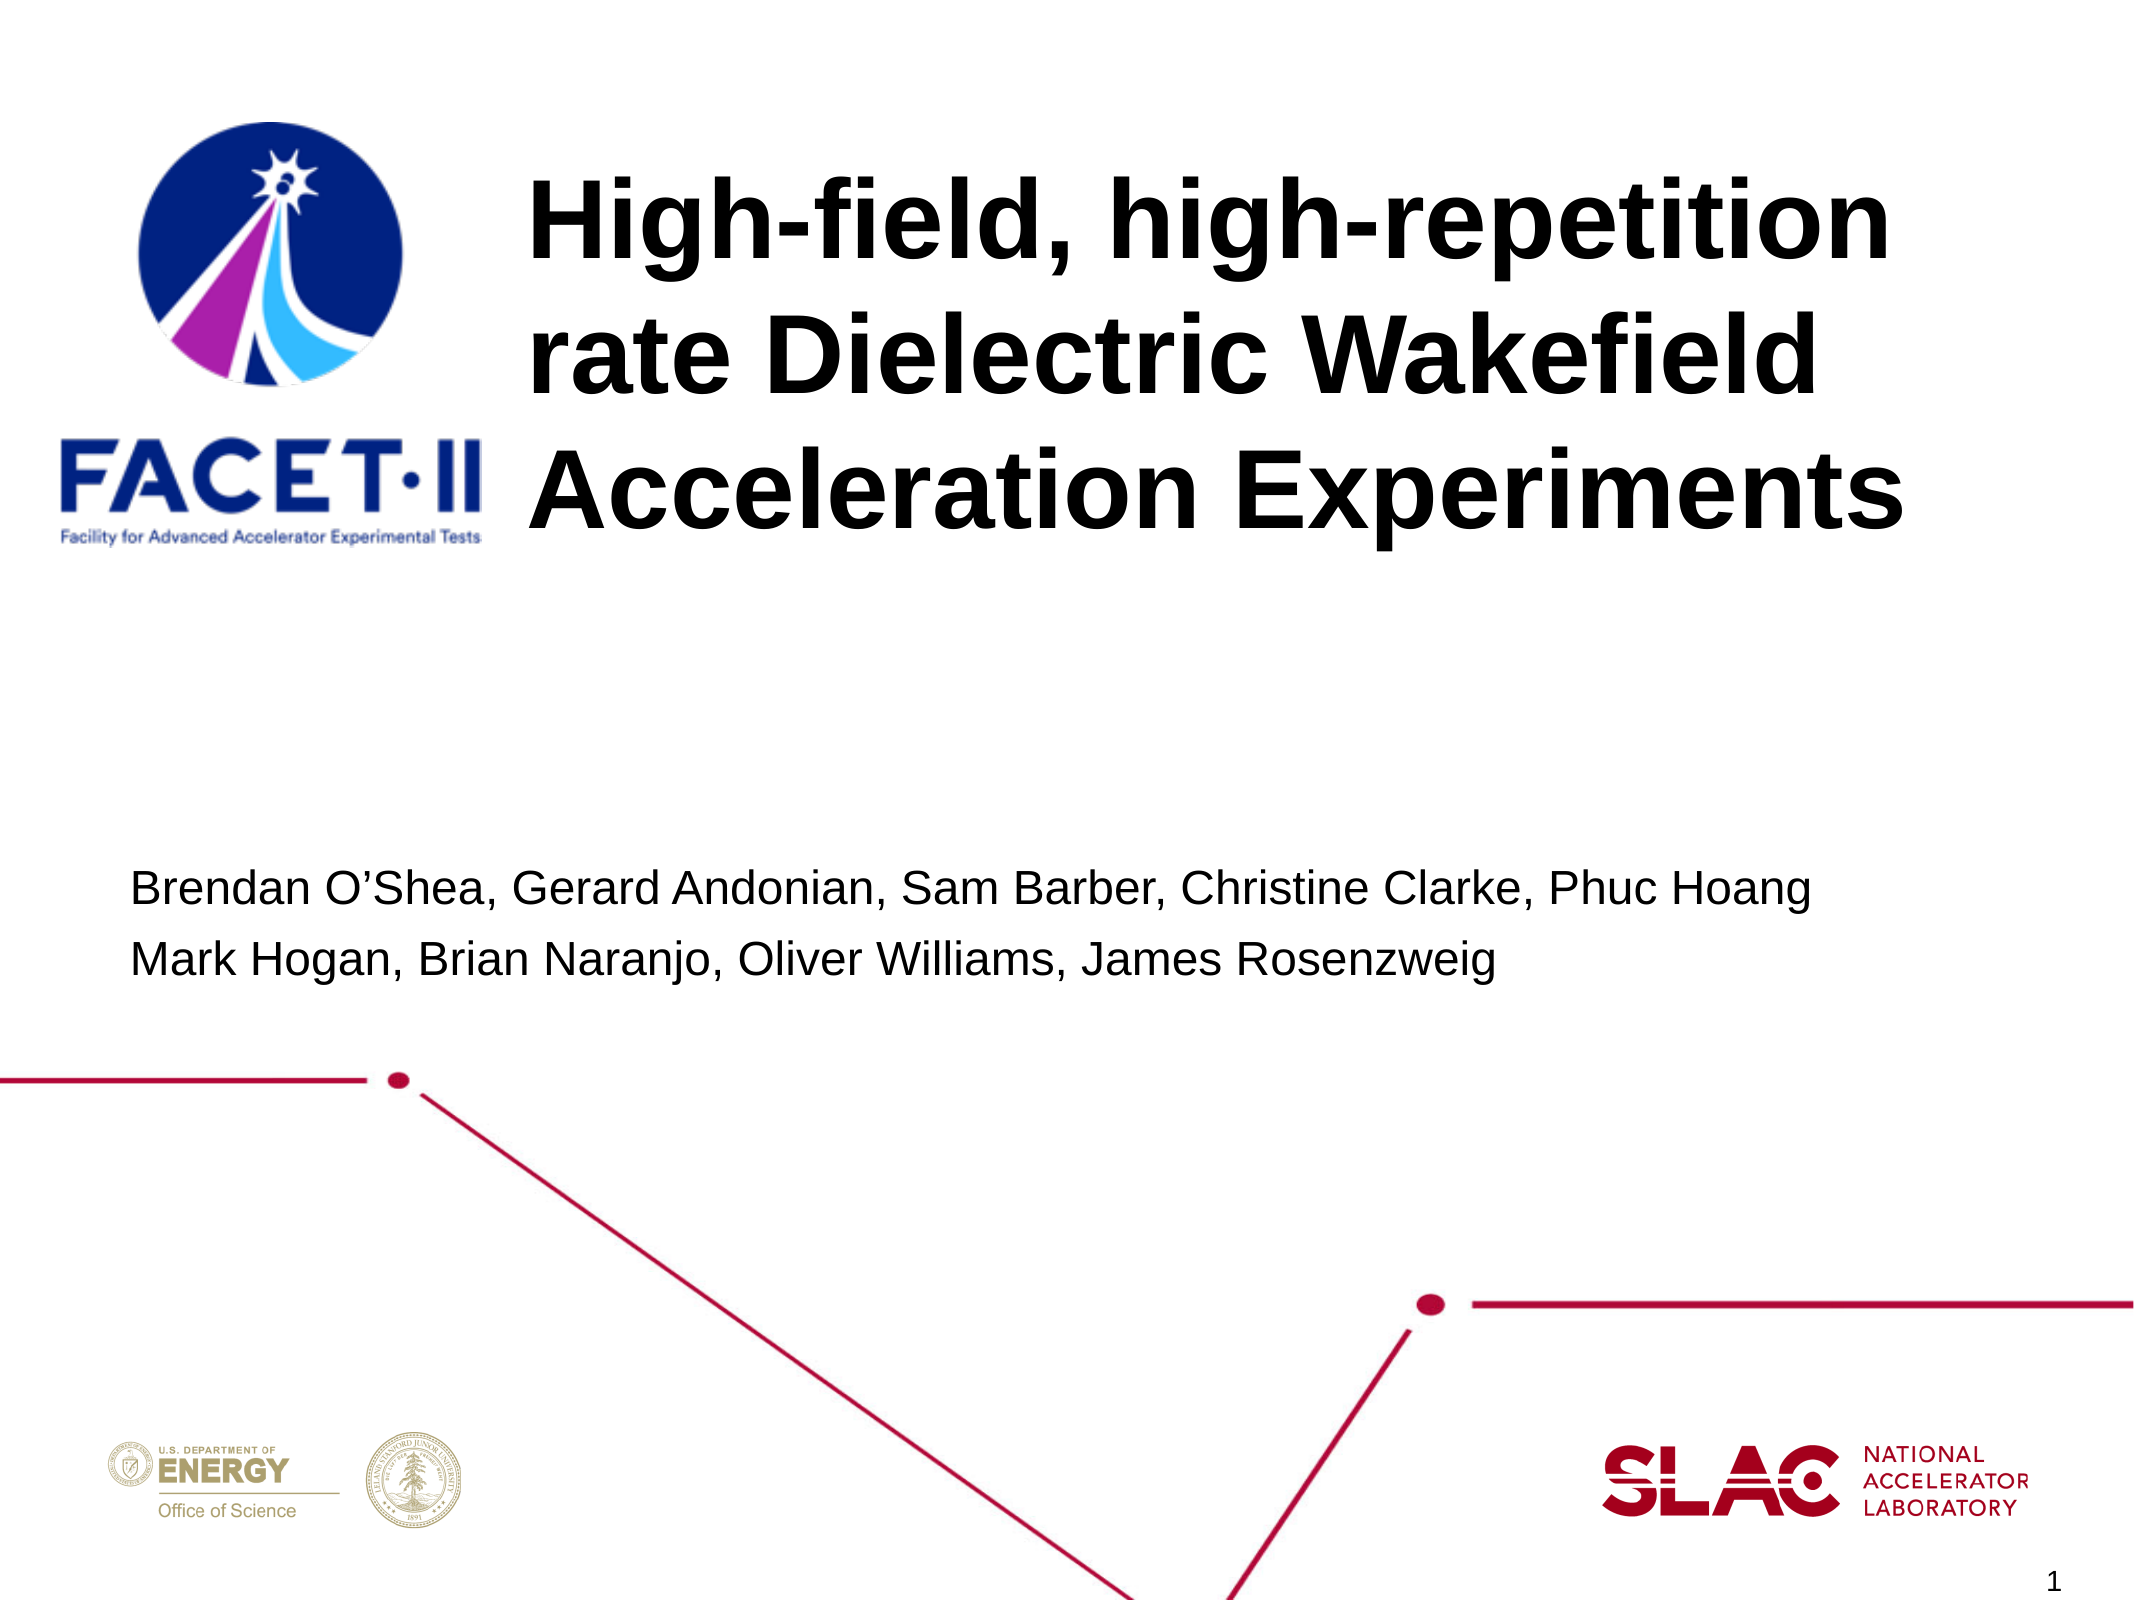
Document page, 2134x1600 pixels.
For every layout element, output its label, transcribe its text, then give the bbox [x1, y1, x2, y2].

subtitle Brendan O’Shea, Gerard Andonian, Sam Barber, Christine Clarke, Phuc Hoang Mark Hogan, Brian Naranjo, Oliver Williams, James Rosenzweig [129, 850, 1995, 1600]
slide_number 1 [2038, 1554, 2134, 1600]
picture [0, 122, 2134, 1600]
title High-field, high-repetition rate Dielectric Wakefield Acceleration Experiments [525, 0, 2134, 552]
